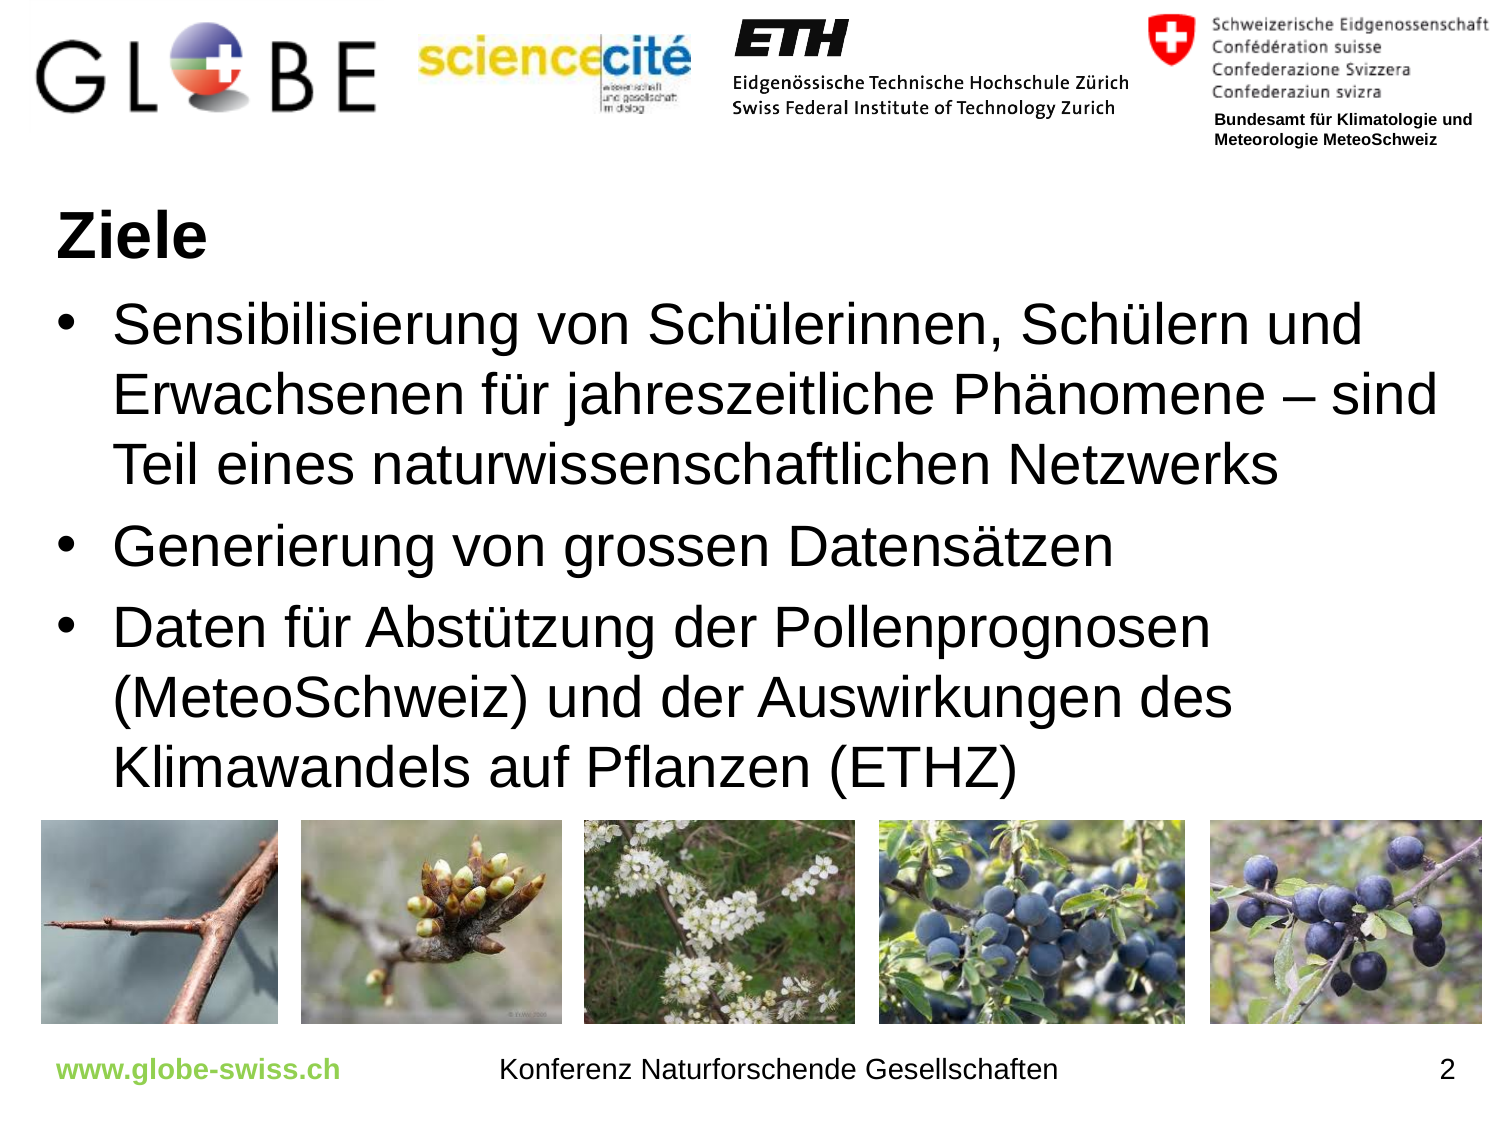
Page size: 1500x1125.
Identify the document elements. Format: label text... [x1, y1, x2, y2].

list Sensibilisierung von Schülerinnen, Schülern und Erwachsenen für jahreszeitliche Phänomene – sind Teil eines naturwissenschaftlichen Netzwerks Generierung von grossen Datensätzen Daten für Abstützung der Pollenprognosen (MeteoSchweiz) und der Auswirkungen des Klimawandels auf Pflanzen (ETHZ) [41, 278, 1471, 823]
text_box Ziele [42, 184, 224, 280]
picture [1210, 820, 1482, 1024]
slide_number 2 [1120, 1042, 1471, 1103]
footer Konferenz Naturforschende Gesellschaften [395, 1042, 1120, 1103]
picture [41, 820, 279, 1024]
slide_number www.globe-swiss.ch [41, 1042, 392, 1103]
picture [29, 0, 384, 133]
picture [300, 820, 562, 1024]
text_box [1139, 7, 1500, 158]
picture [418, 33, 692, 114]
picture [584, 820, 855, 1024]
picture [879, 820, 1186, 1024]
picture [732, 18, 1129, 120]
